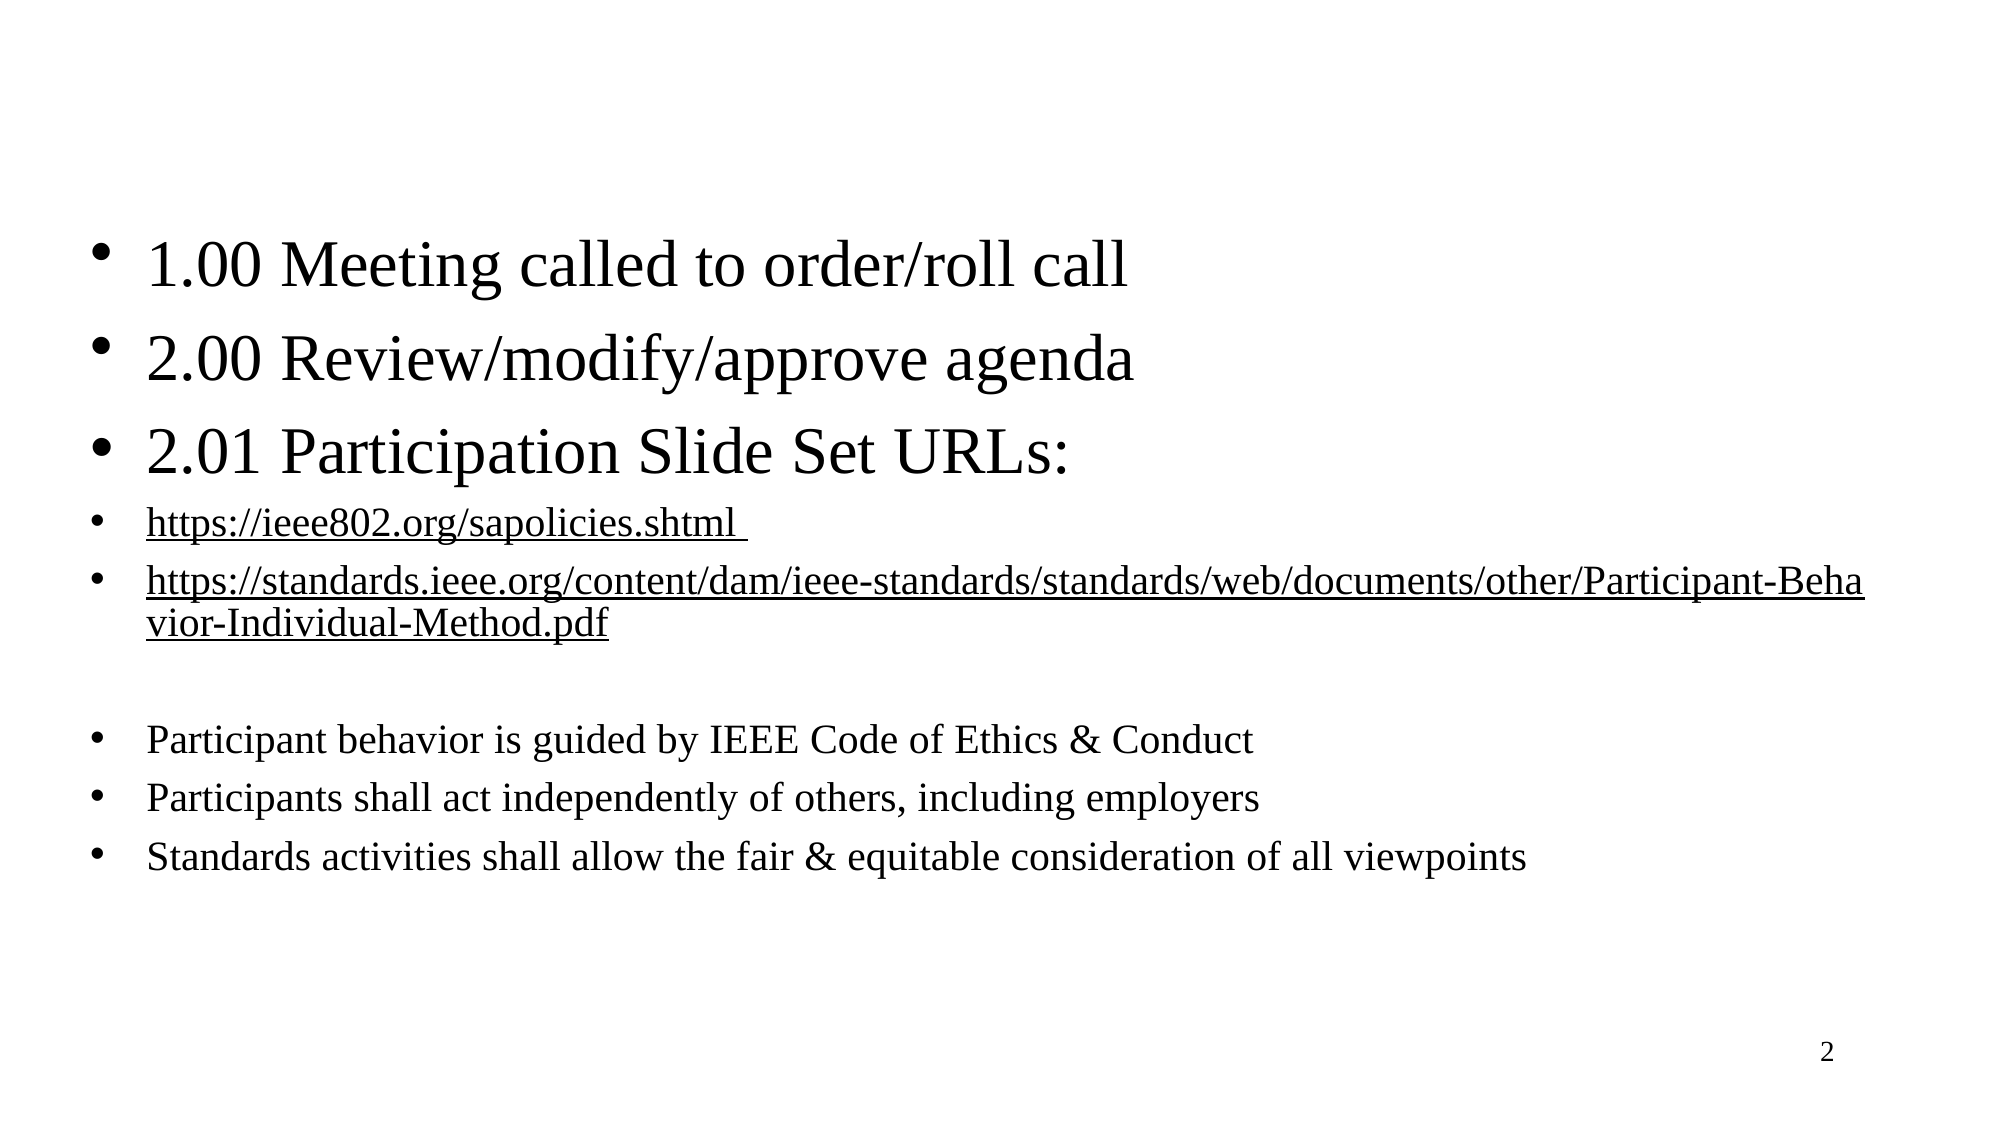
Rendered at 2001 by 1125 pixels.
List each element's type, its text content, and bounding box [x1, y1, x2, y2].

list 1.00 Meeting called to order/roll call 2.00 Review/modify/approve agenda 2.01 Participation Slide Set URLs: https://ieee802.org/sapolicies.shtml https://standards.ieee.org/content/dam/ieee-standards/standards/web/documents/other/Participant-Behavior-Individual-Method.pdf Participant behavior is guided by IEEE Code of Ethics & Conduct Participants shall act independently of others, including employers Standards activities shall allow the fair & equitable consideration of all viewpoints [74, 212, 1888, 1001]
slide_number 2 [1433, 1024, 1851, 1101]
